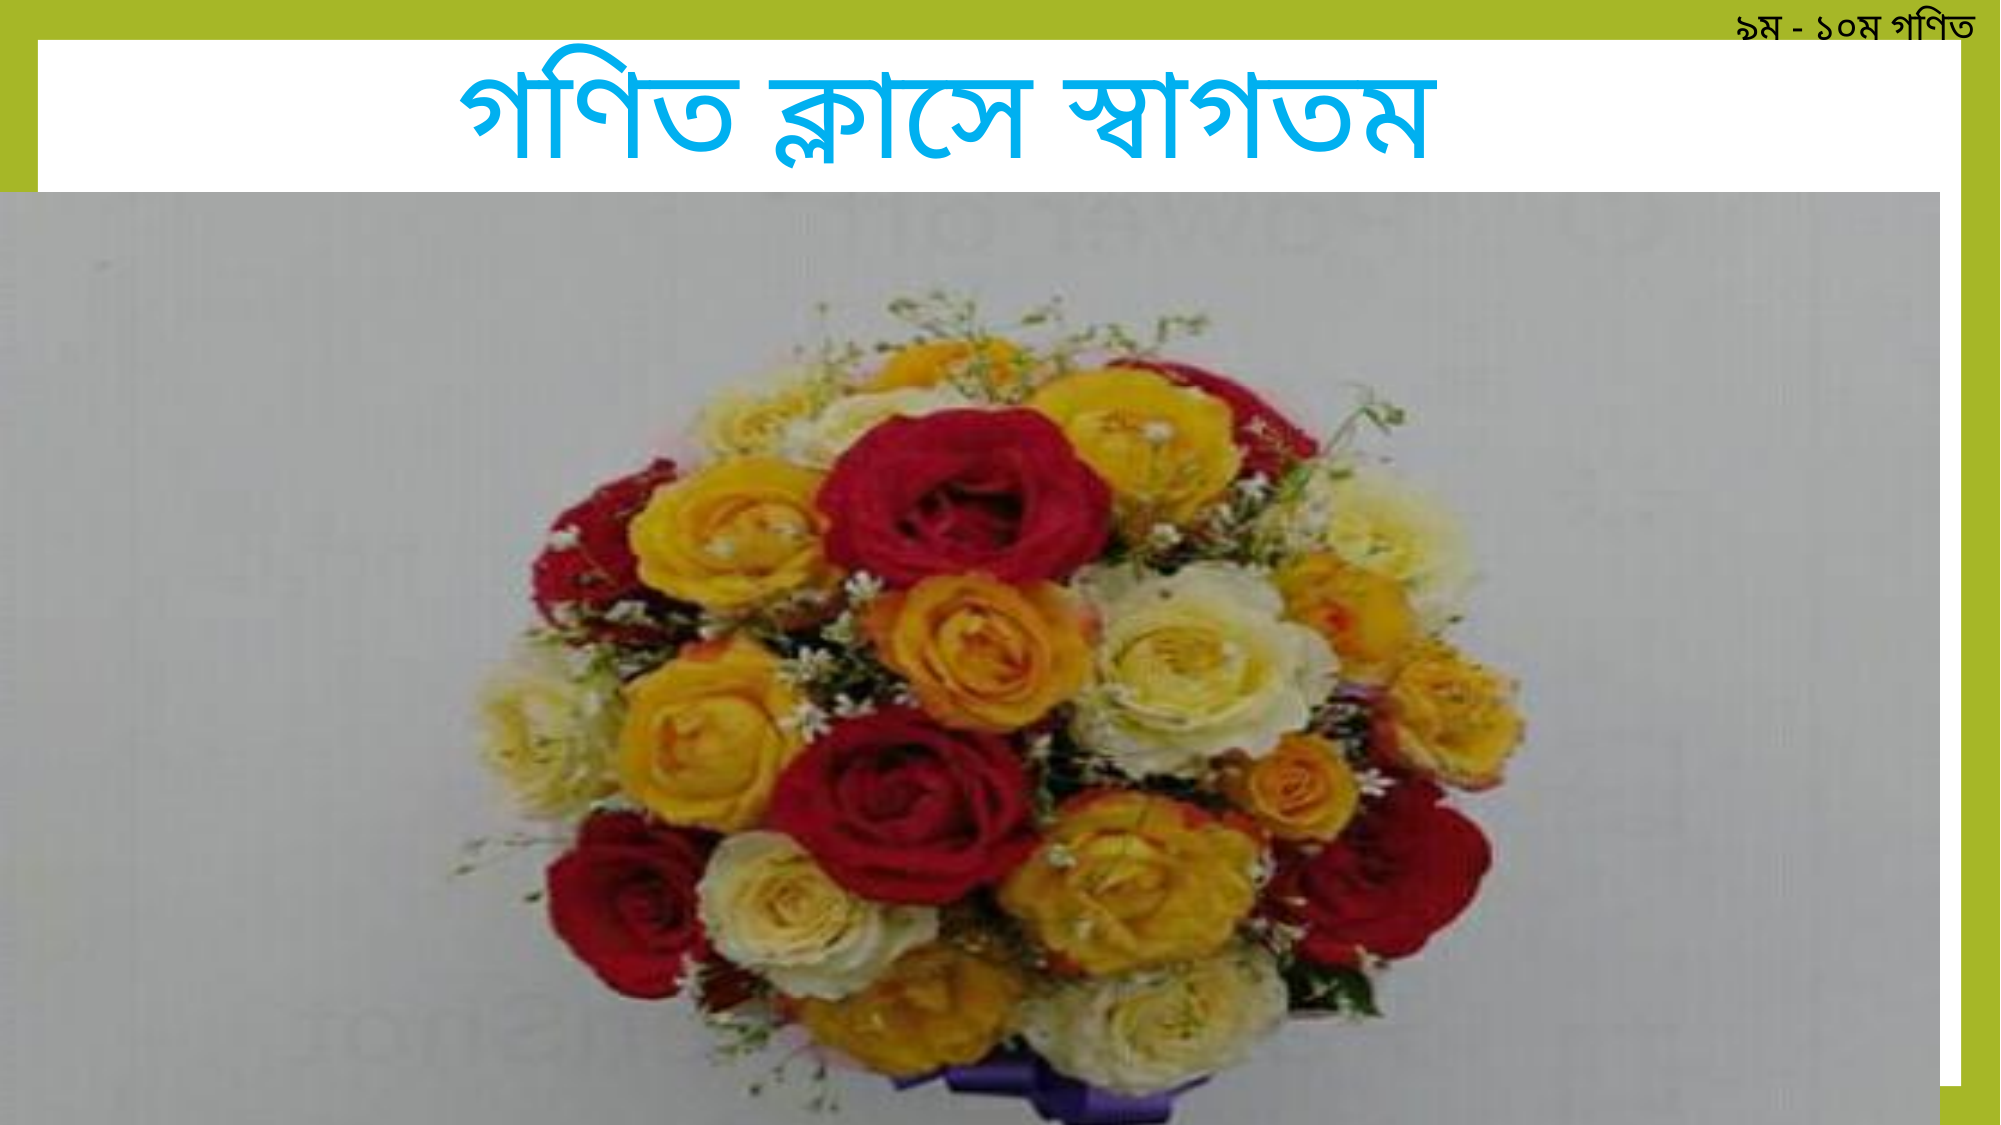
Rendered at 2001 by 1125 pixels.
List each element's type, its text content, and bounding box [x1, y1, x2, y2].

text_box গণিত ক্লাসে স্বাগতম [442, 26, 1608, 190]
picture [0, 192, 1940, 1125]
text_box ৯ম - ১০ম গণিত [1721, 0, 1990, 56]
